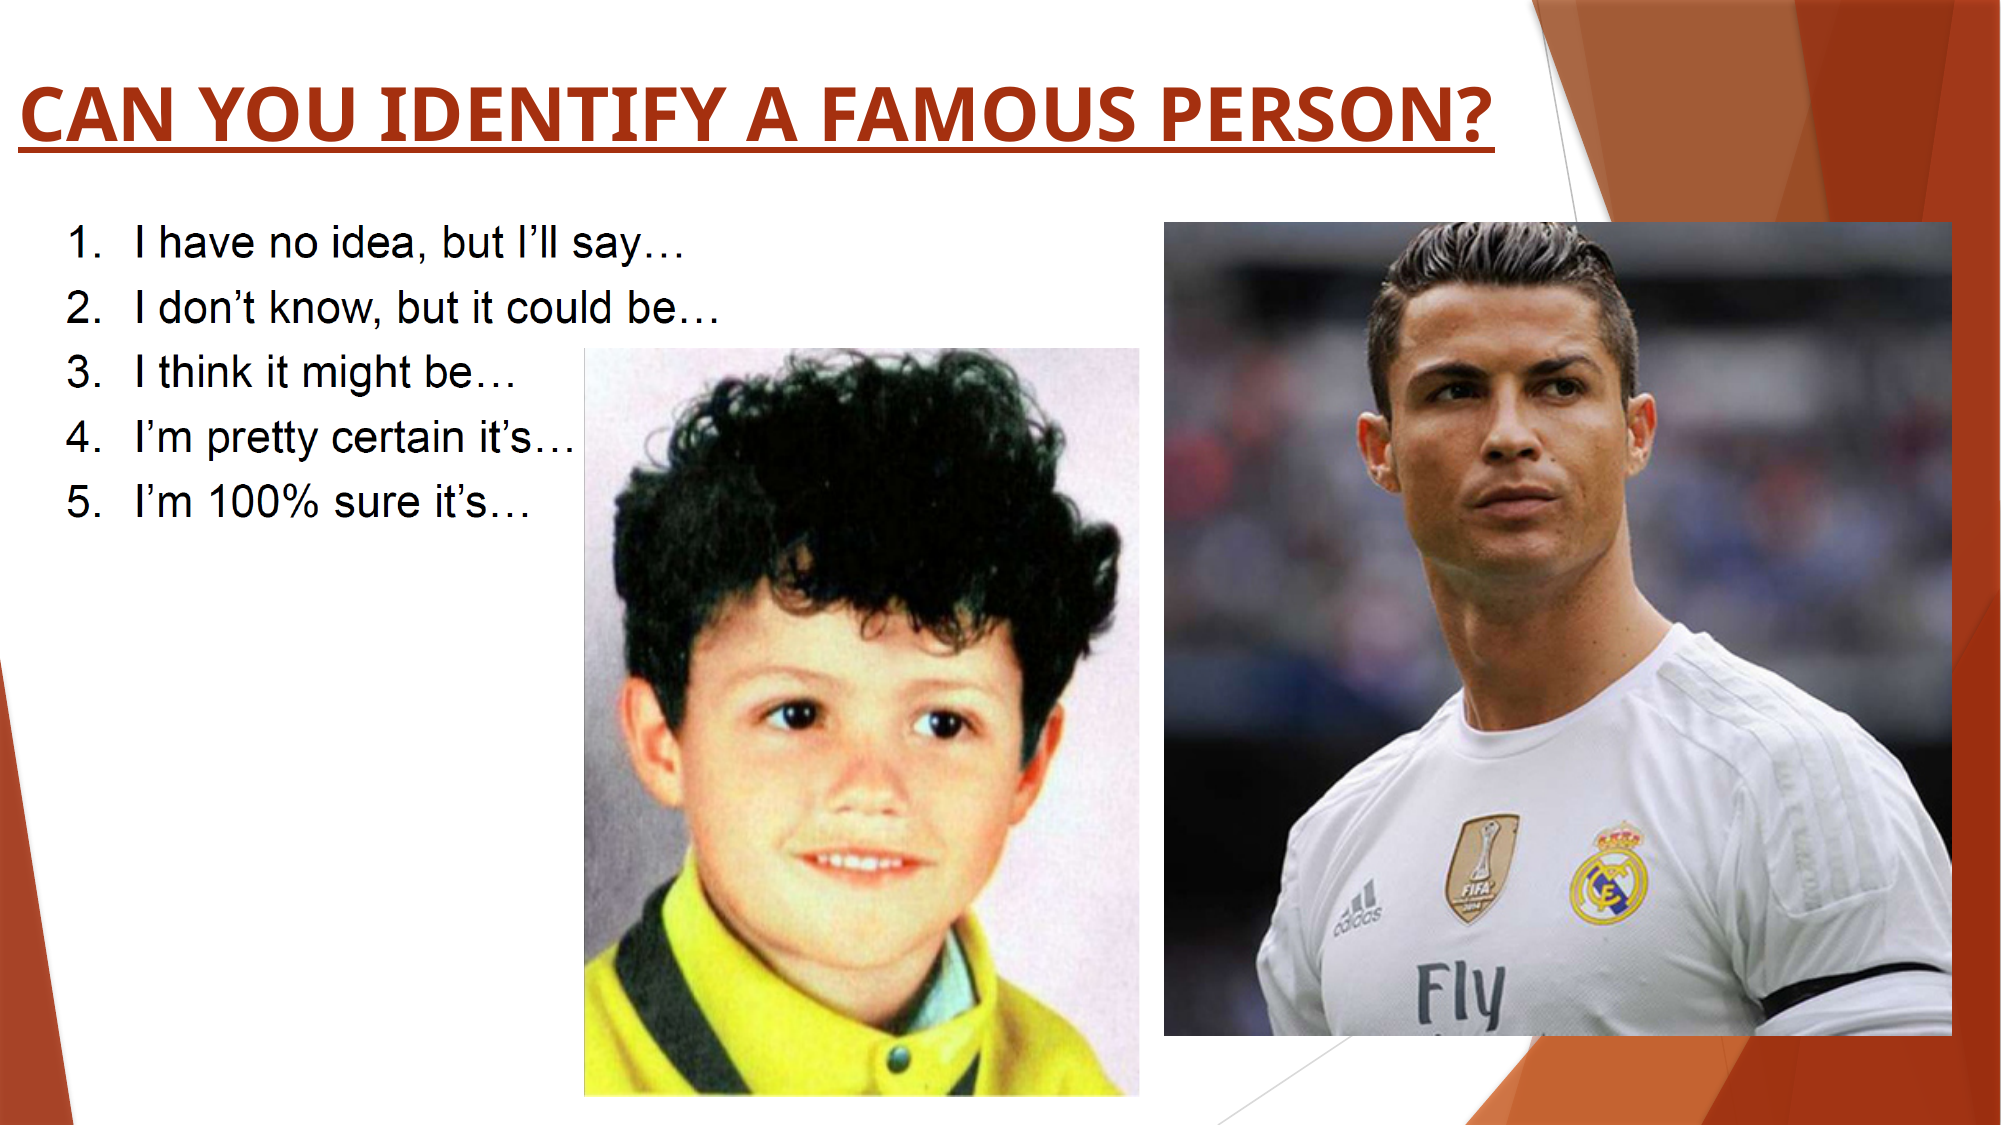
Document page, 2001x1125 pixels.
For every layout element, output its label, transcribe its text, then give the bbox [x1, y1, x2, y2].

title CAN YOU IDENTIFY A FAMOUS PERSON? [0, 59, 1619, 277]
picture [1164, 222, 1952, 1037]
picture [47, 201, 1140, 1098]
